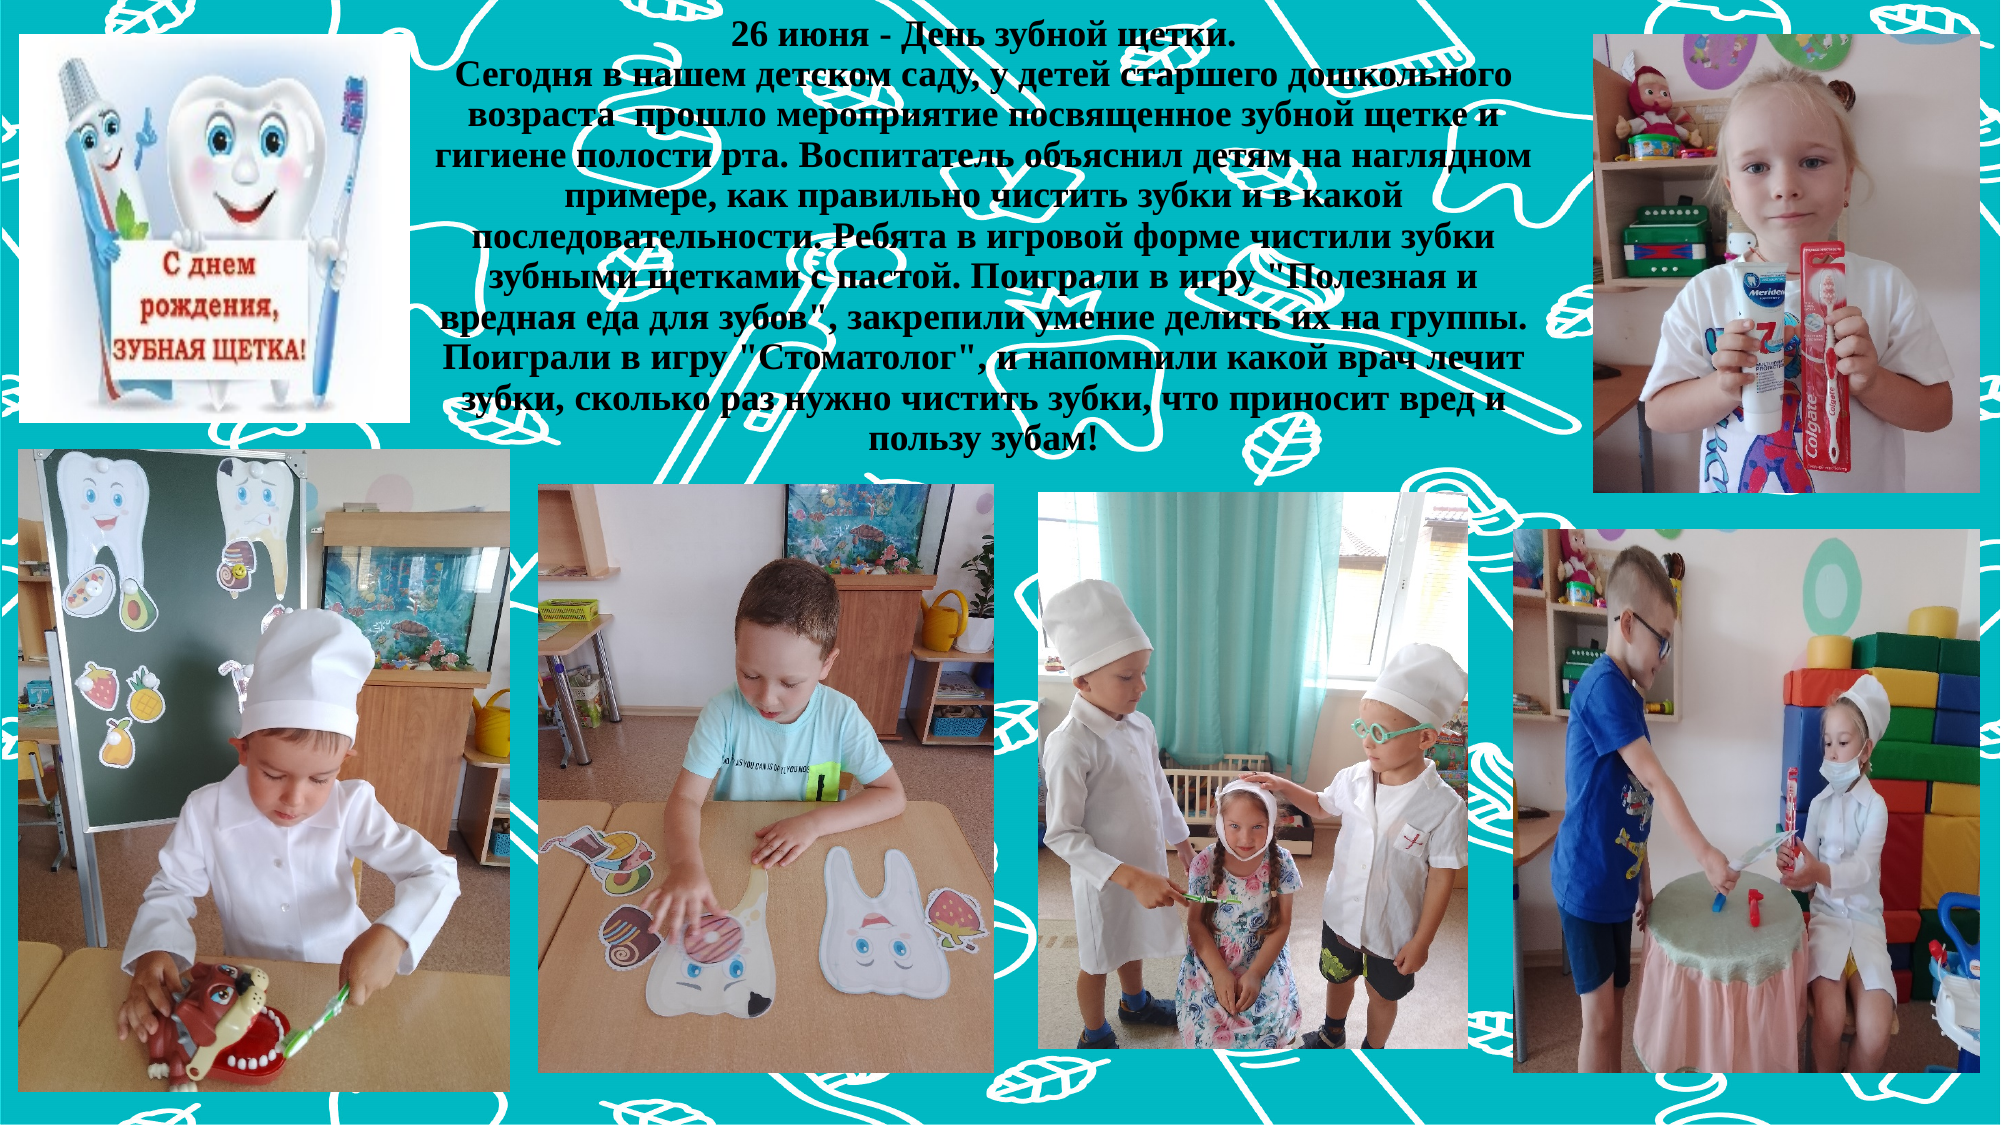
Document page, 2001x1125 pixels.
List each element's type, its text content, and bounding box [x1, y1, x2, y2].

title 26 июня - День зубной щетки. Сегодня в нашем детском саду, у детей старшего дошкольного возраста прошло мероприятие посвященное зубной щетке и гигиене полости рта. Воспитатель объяснил детям на наглядном примере, как правильно чистить зубки и в какой последовательности. Ребята в игровой форме чистили зубки зубными щетками с пастой. Поиграли в игру "Полезная и вредная еда для зубов", закрепили умение делить их на группы. Поиграли в игру "Стоматолог", и напомнили какой врач лечит зубки, сколько раз нужно чистить зубки, что приносит вред и пользу зубам! [409, 156, 1558, 467]
picture [0, 0, 2001, 1125]
